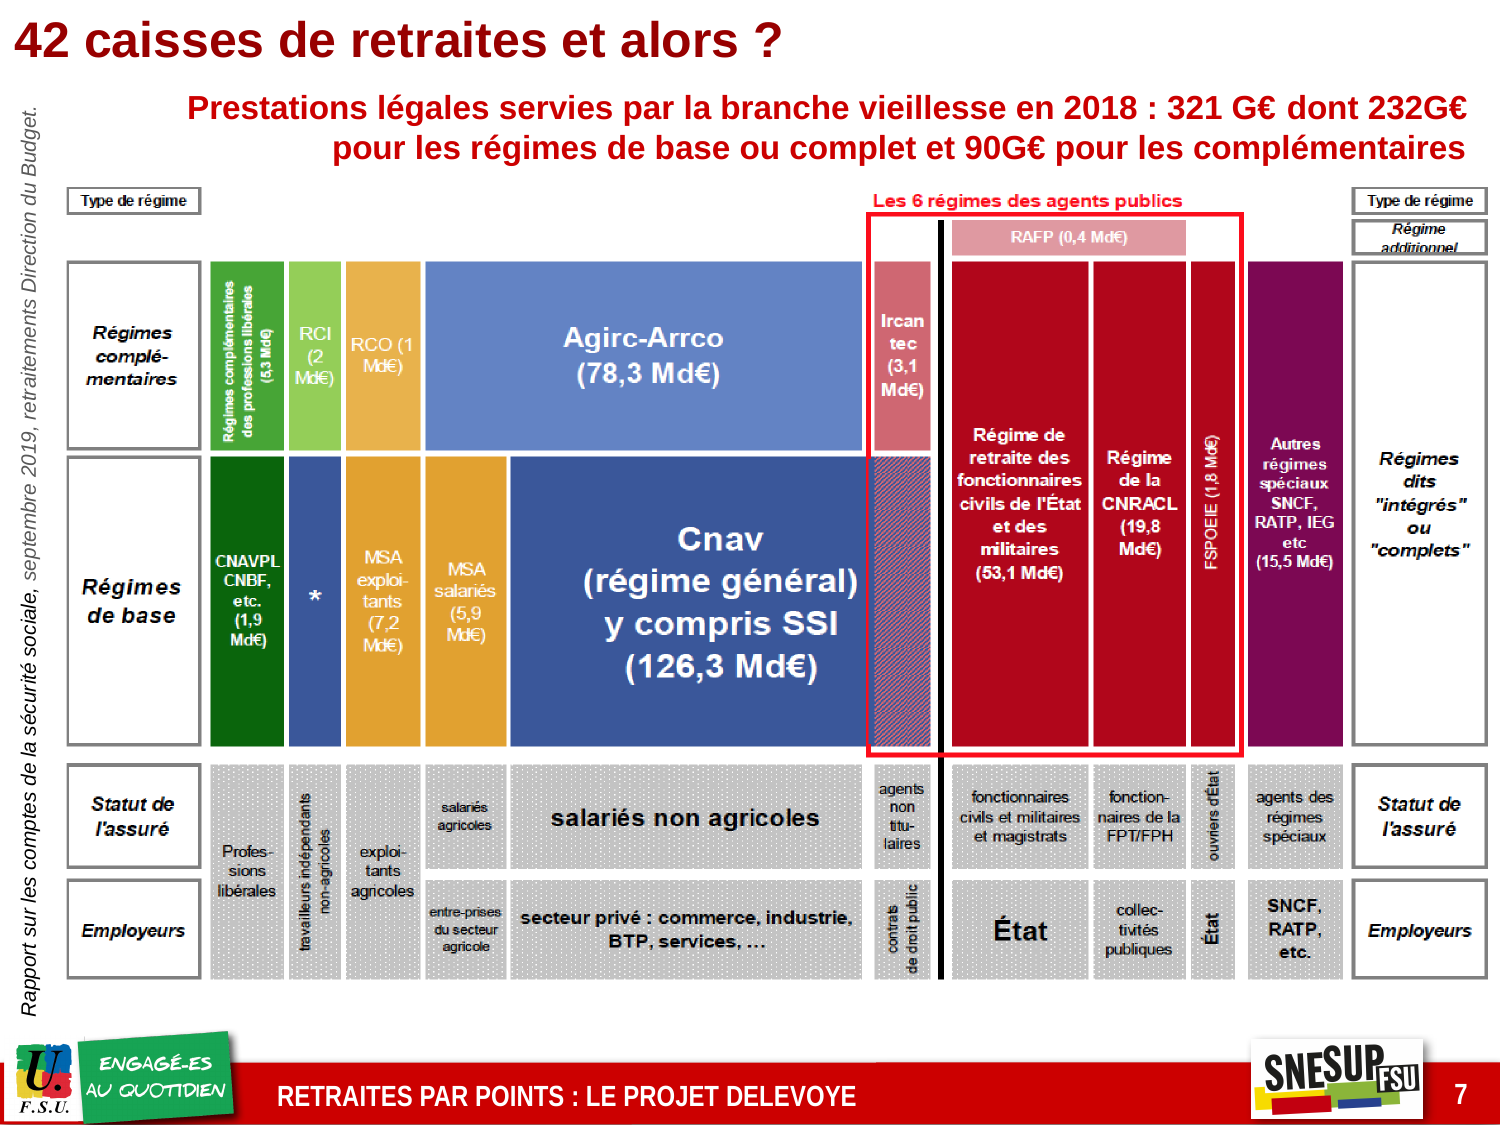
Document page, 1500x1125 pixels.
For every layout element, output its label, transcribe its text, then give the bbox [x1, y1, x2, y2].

picture [1251, 1039, 1423, 1119]
text_box Rapport sur les comptes de la sécurité sociale, septembre 2019, retraitements Direction du Budget. [0, 63, 56, 1033]
text_box Prestations légales servies par la branche vieillesse en 2018 : 321 G€ dont 232G€ pour les régimes de base ou complet et 90G€ pour les complémentaires [132, 78, 1483, 134]
picture [4, 1027, 246, 1125]
text_box 42 caisses de retraites et alors ? [0, 0, 1500, 100]
picture [66, 180, 1500, 992]
text_box 7 [1412, 1067, 1483, 1125]
